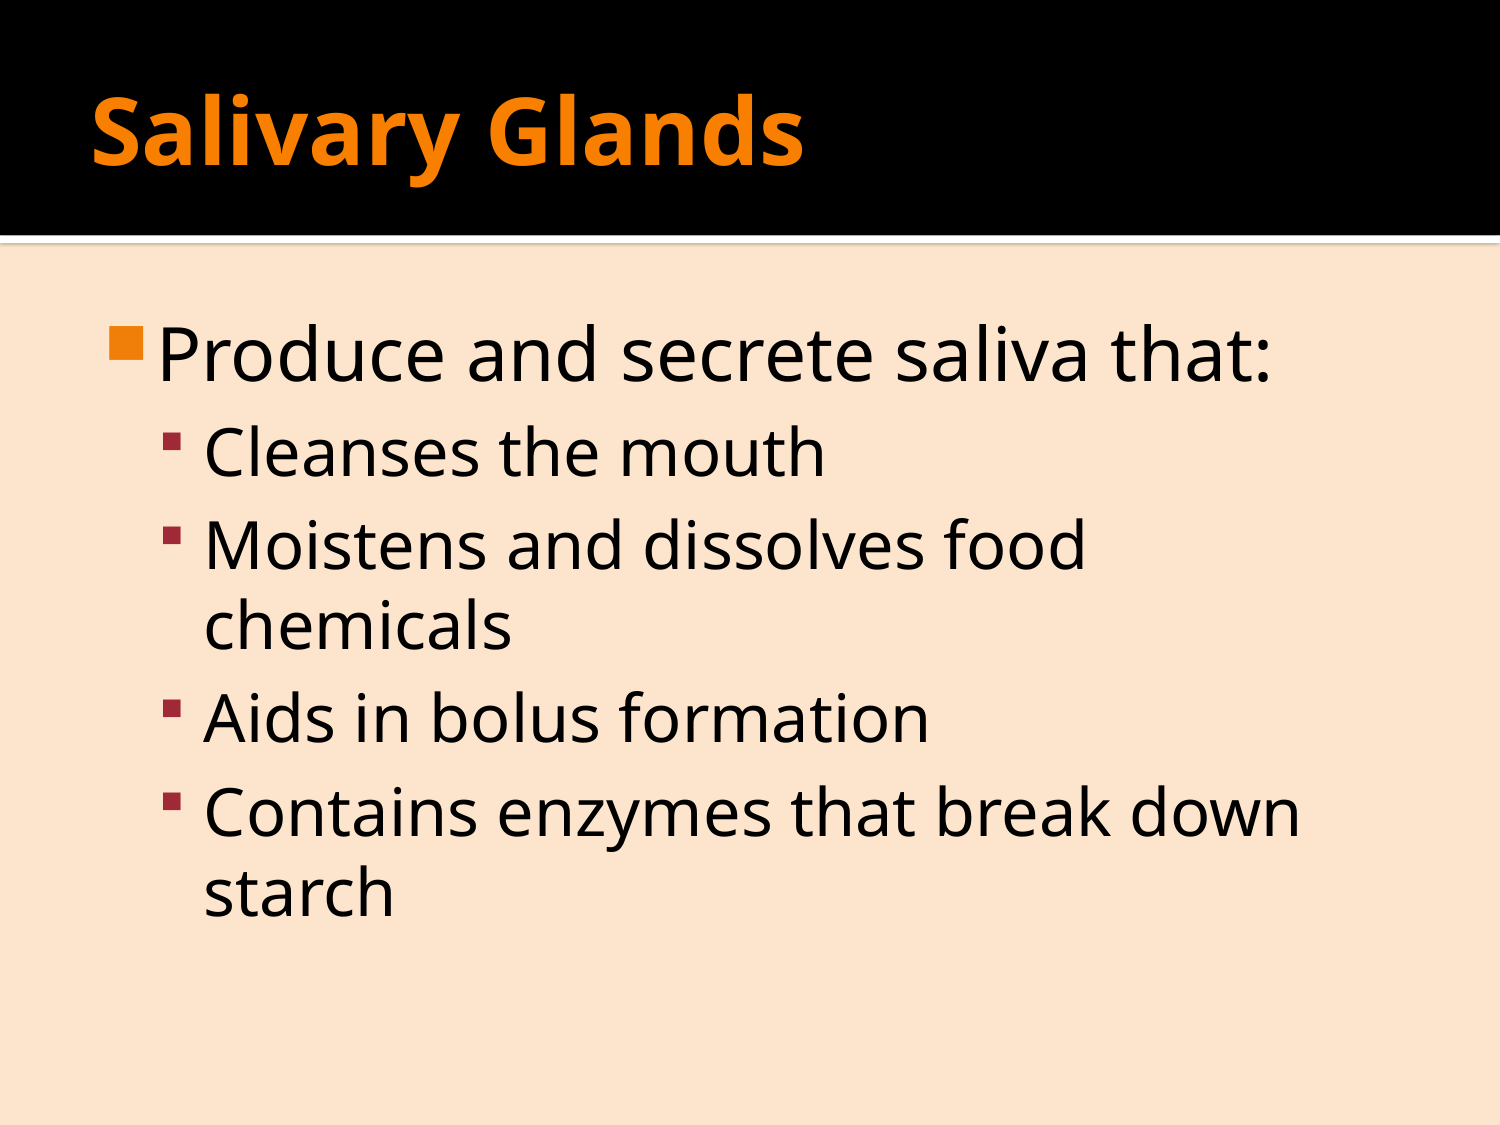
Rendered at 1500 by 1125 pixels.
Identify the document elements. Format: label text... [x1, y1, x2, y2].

list Produce and secrete saliva that: Cleanses the mouth Moistens and dissolves food chemicals Aids in bolus formation Contains enzymes that break down starch [75, 291, 1425, 1050]
title Salivary Glands [75, 25, 1425, 231]
